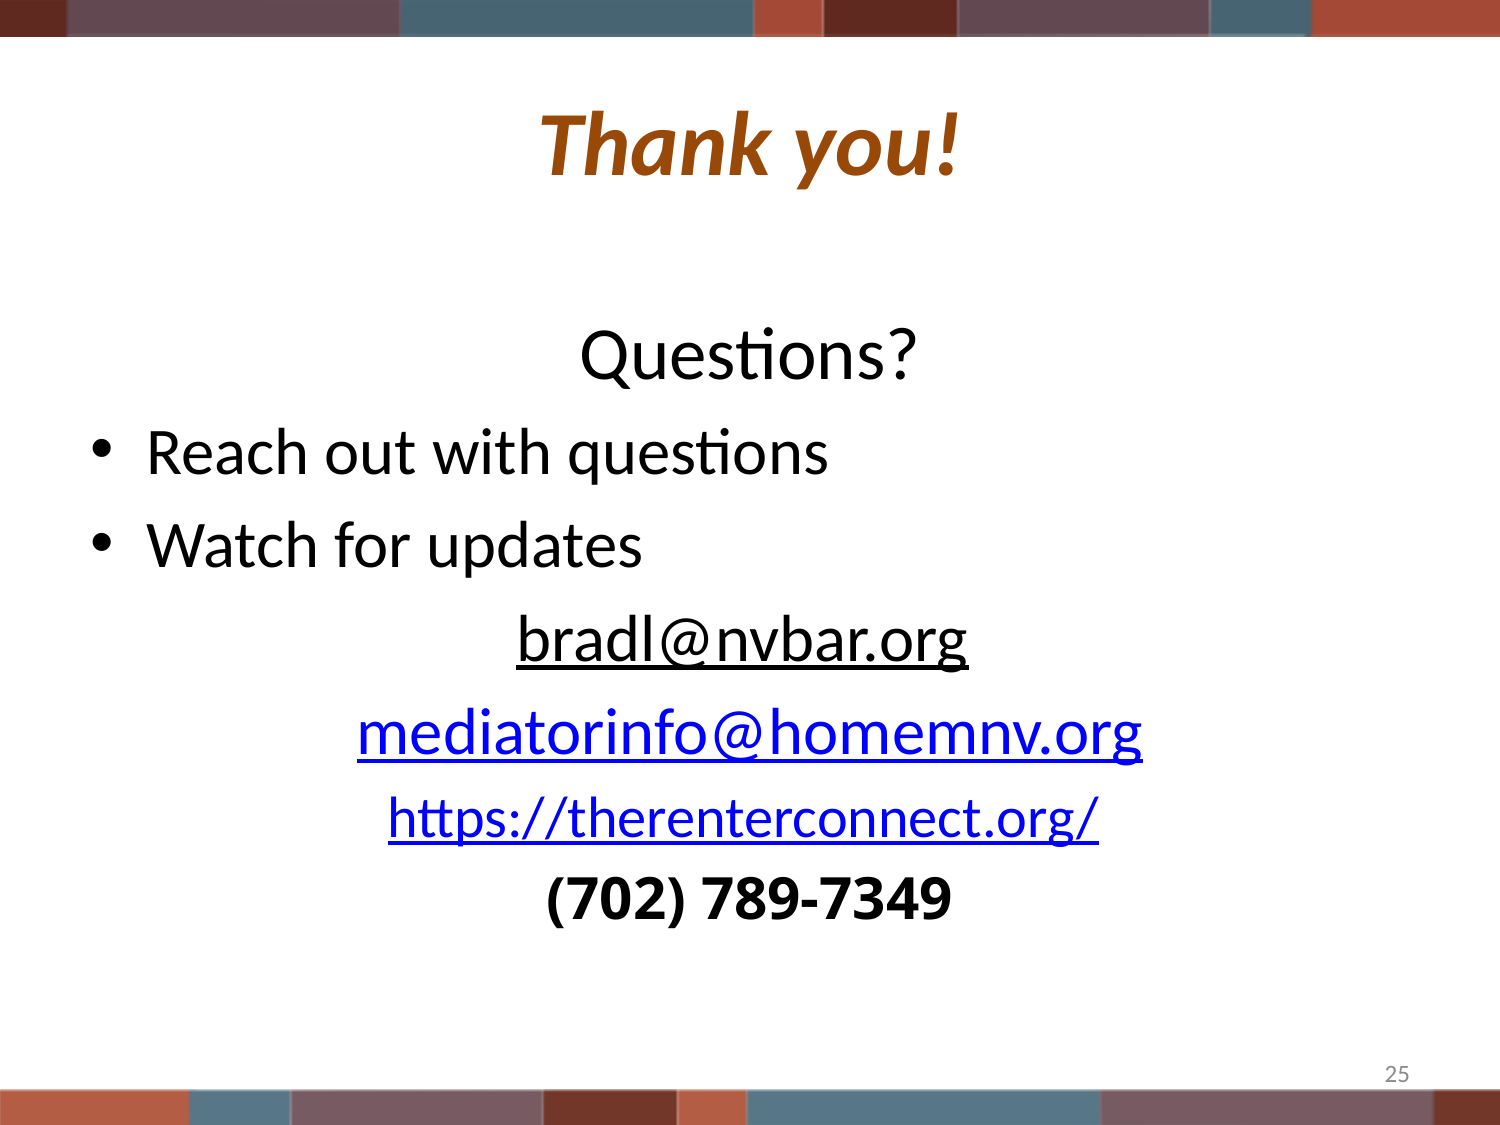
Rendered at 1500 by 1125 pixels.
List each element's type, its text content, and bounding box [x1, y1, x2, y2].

picture [0, 0, 1500, 37]
list Questions? Reach out with questions Watch for updates bradl@nvbar.org mediatorinfo@homemnv.org https://therenterconnect.org/ (702) 789-7349 [74, 296, 1426, 957]
title Thank you! [74, 44, 1426, 233]
picture [0, 1089, 1500, 1125]
slide_number 25 [1074, 1042, 1425, 1103]
